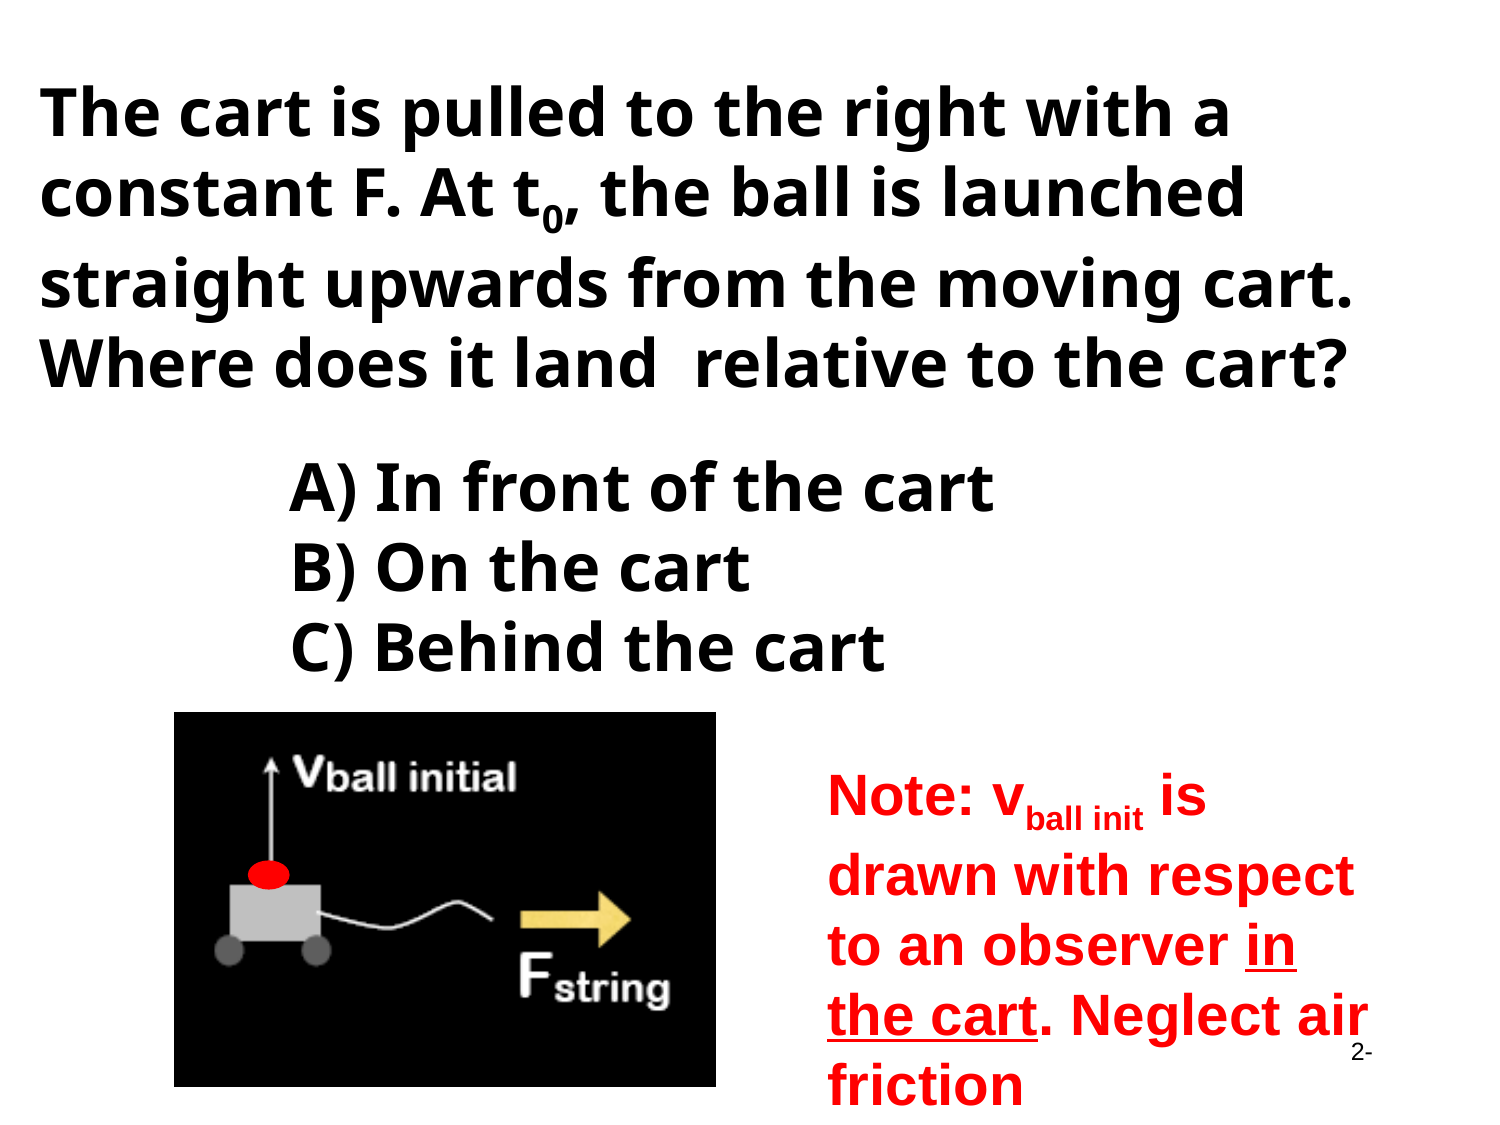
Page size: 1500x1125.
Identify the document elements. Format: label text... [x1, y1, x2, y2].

picture [174, 712, 716, 1087]
text_box A) In front of the cart B) On the cart C) Behind the cart [274, 437, 1238, 693]
text_box Note: vball init is drawn with respect to an observer in the cart. Neglect air friction [812, 750, 1388, 1125]
text_box The cart is pulled to the right with a constant F. At t0, the ball is launched straight upwards from the moving cart. Where does it land relative to the cart? [24, 62, 1500, 409]
